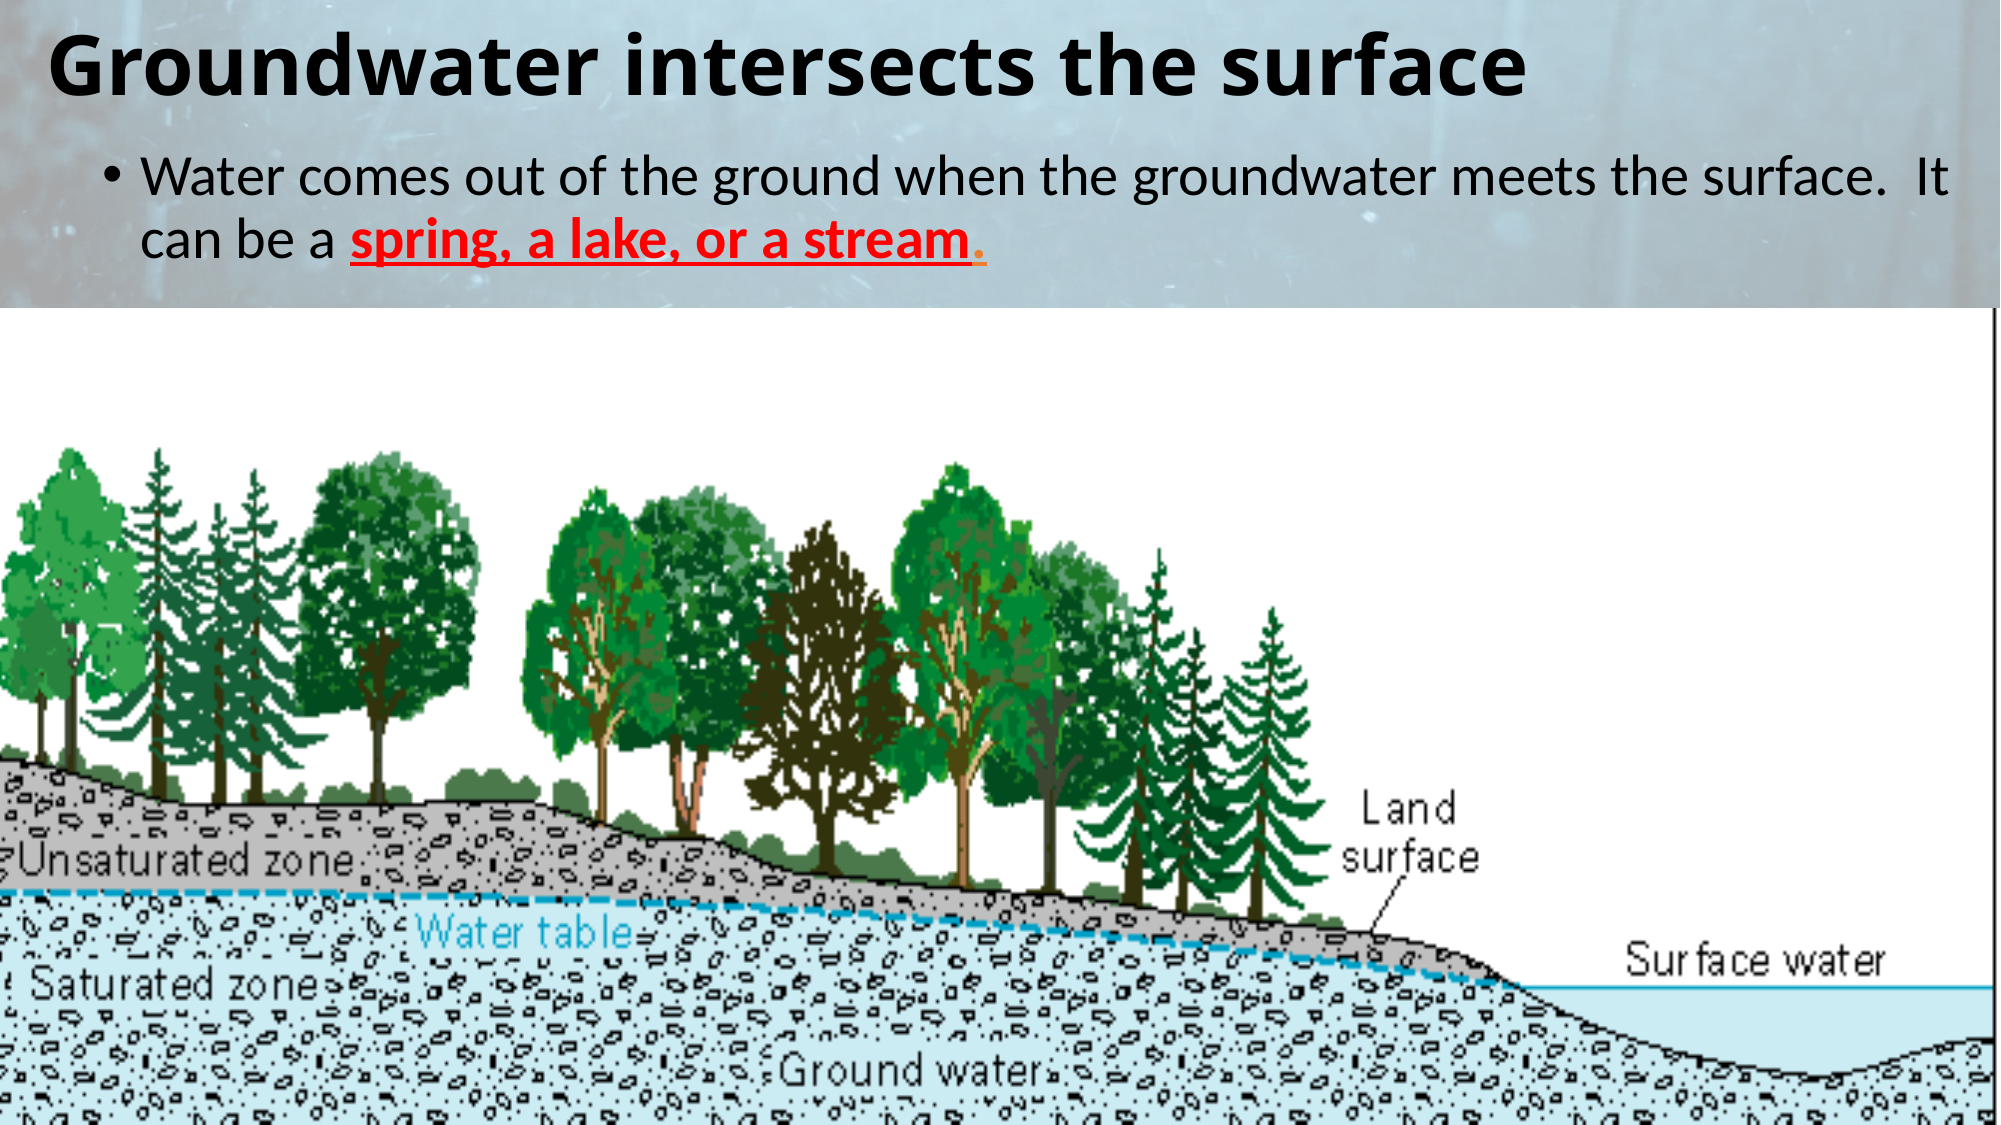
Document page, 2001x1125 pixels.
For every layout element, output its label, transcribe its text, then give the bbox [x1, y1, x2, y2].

list Water comes out of the ground when the groundwater meets the surface. It can be a spring, a lake, or a stream. [87, 137, 1975, 308]
picture [0, 308, 2000, 1125]
title Groundwater intersects the surface [31, 0, 1750, 138]
